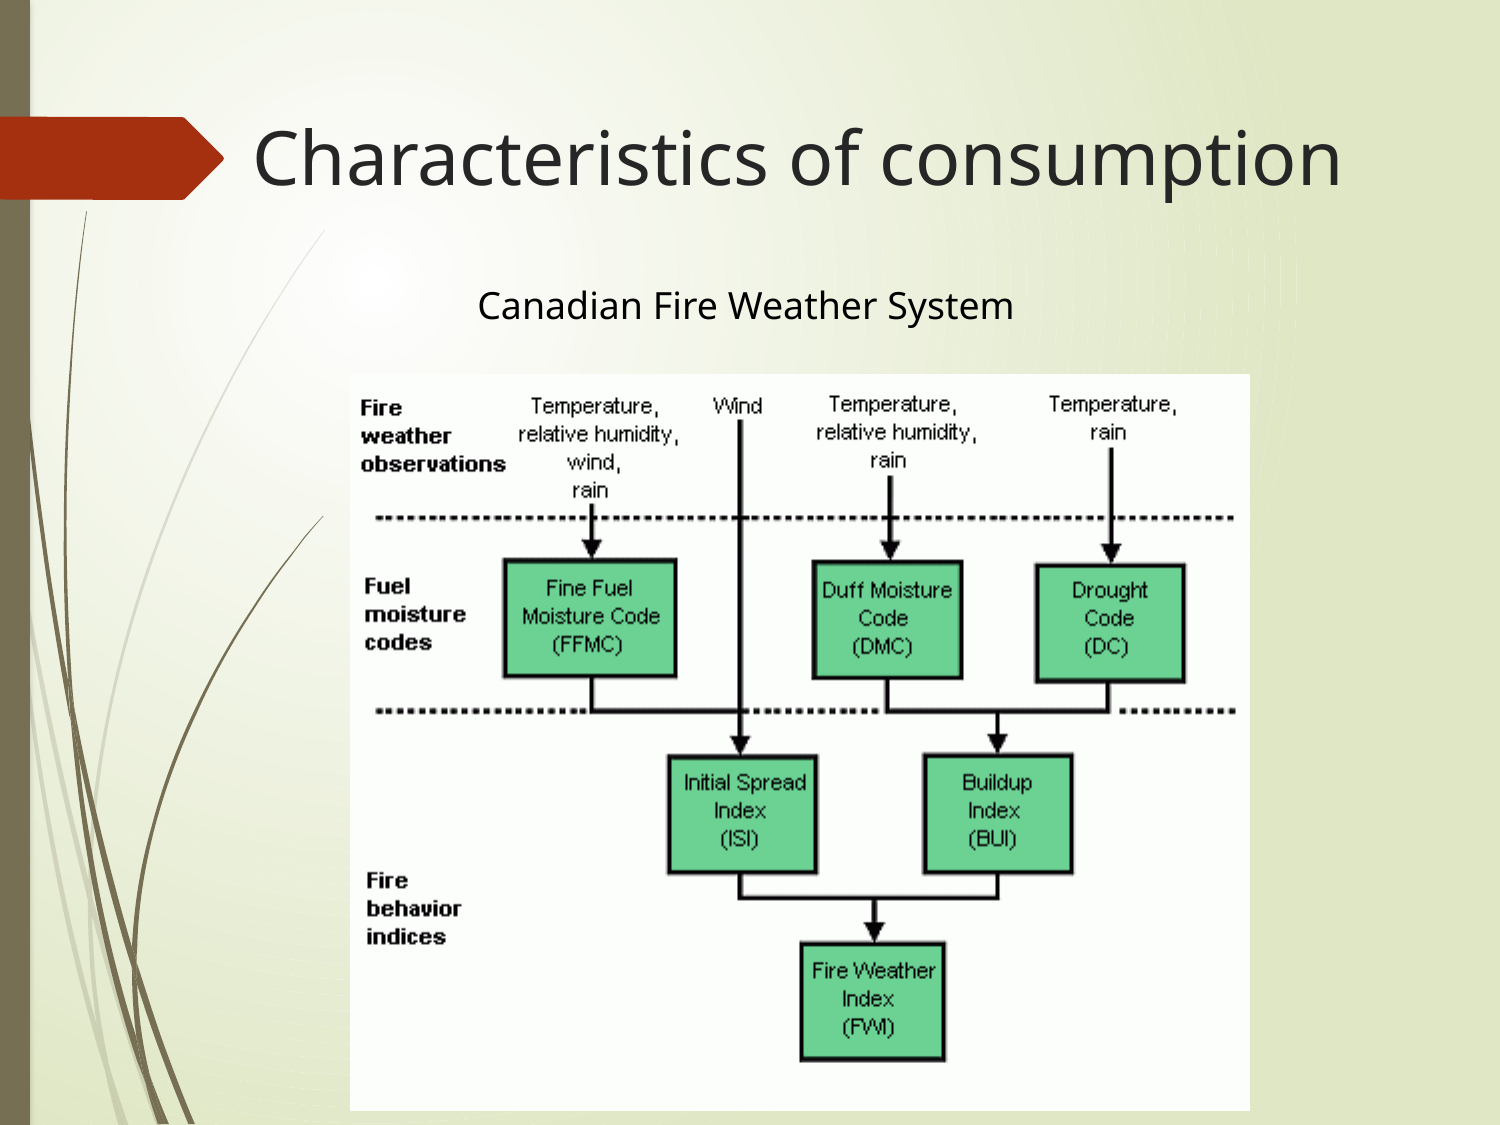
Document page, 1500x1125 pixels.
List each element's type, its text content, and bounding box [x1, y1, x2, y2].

text_box Canadian Fire Weather System [462, 274, 1031, 335]
picture [349, 374, 1251, 1112]
title Characteristics of consumption [237, 102, 1463, 313]
